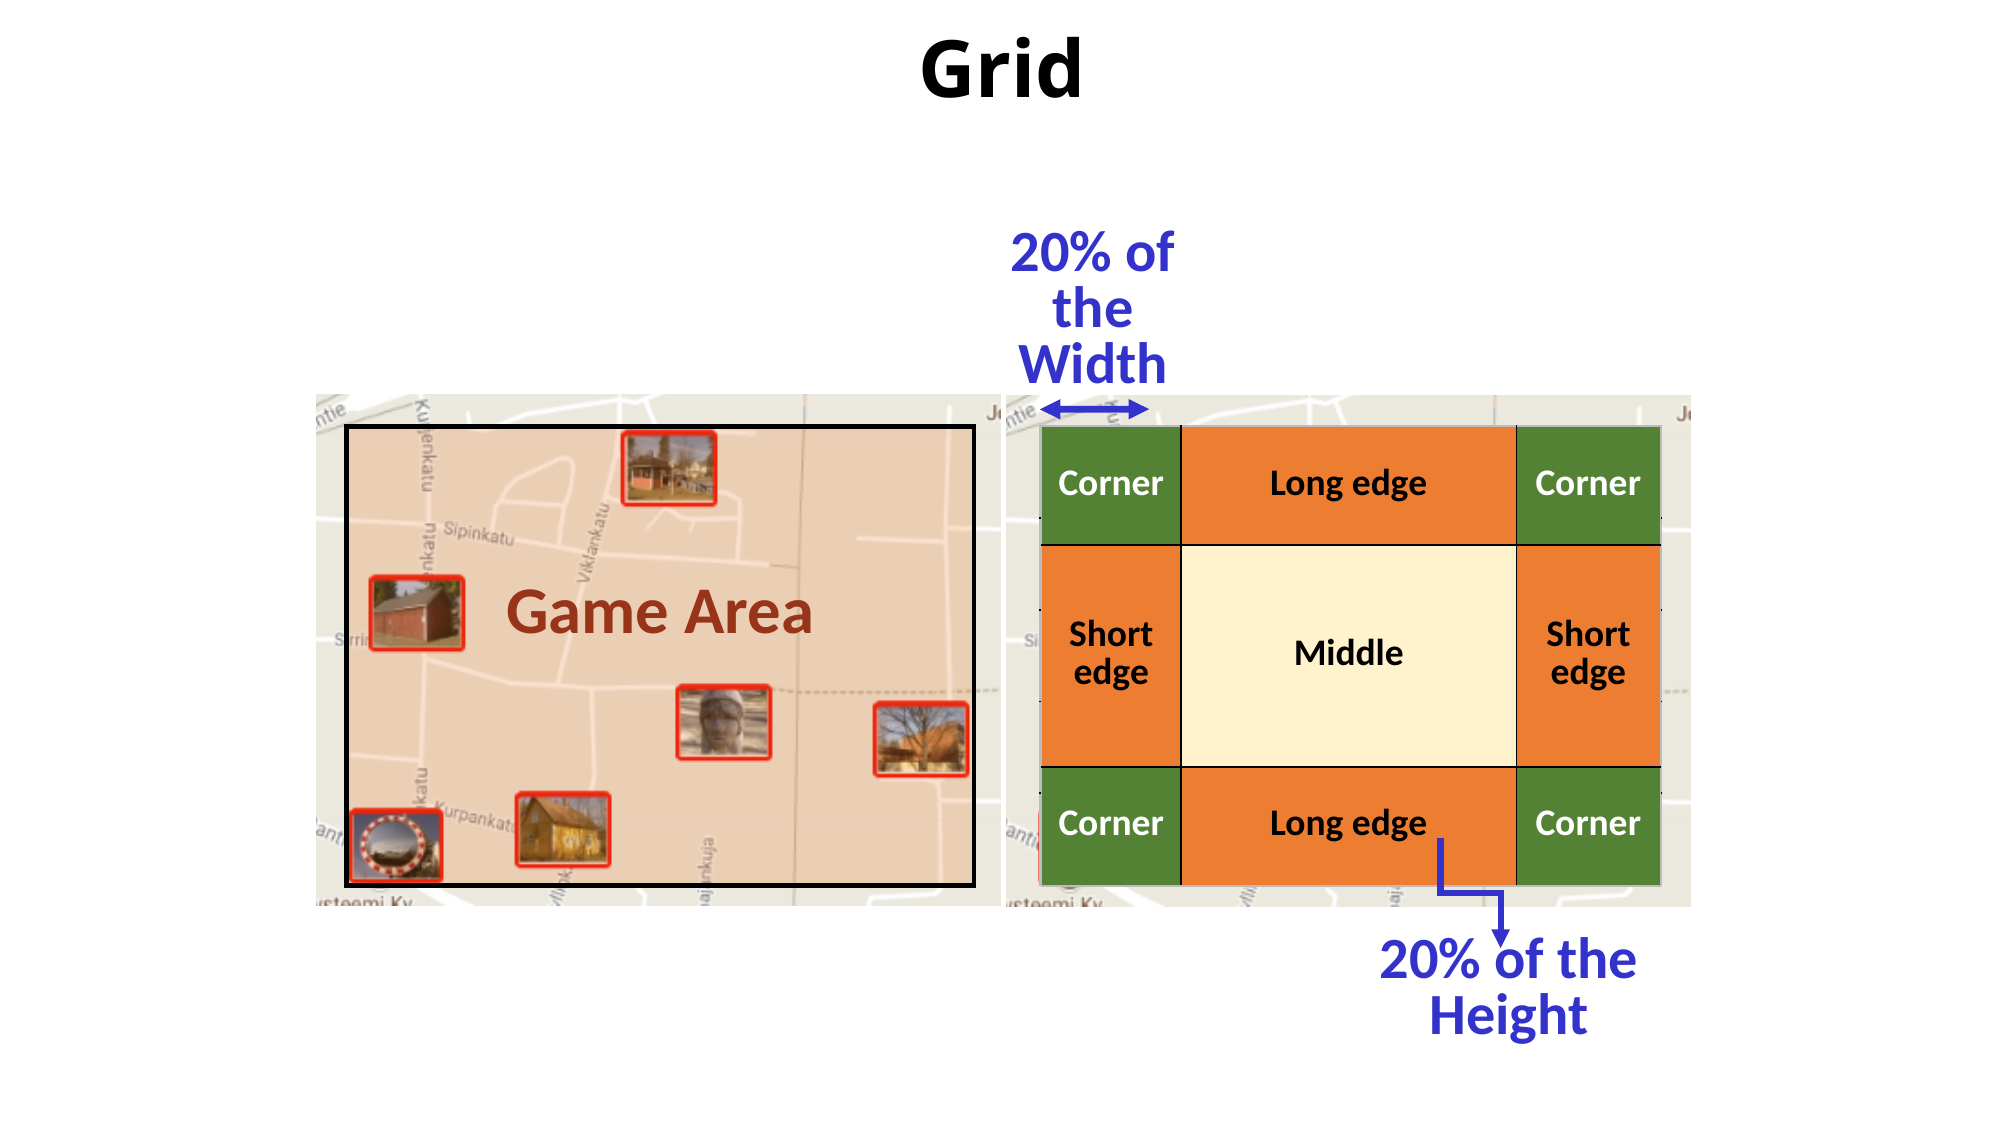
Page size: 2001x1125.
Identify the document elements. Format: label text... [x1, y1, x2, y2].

picture [1006, 395, 1691, 907]
text_box 20% of the Height [1350, 926, 1668, 1054]
picture [316, 394, 1001, 906]
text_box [1415, 862, 1526, 924]
text_box Grid [302, 21, 1703, 122]
text_box 20% of the Width [974, 219, 1212, 403]
